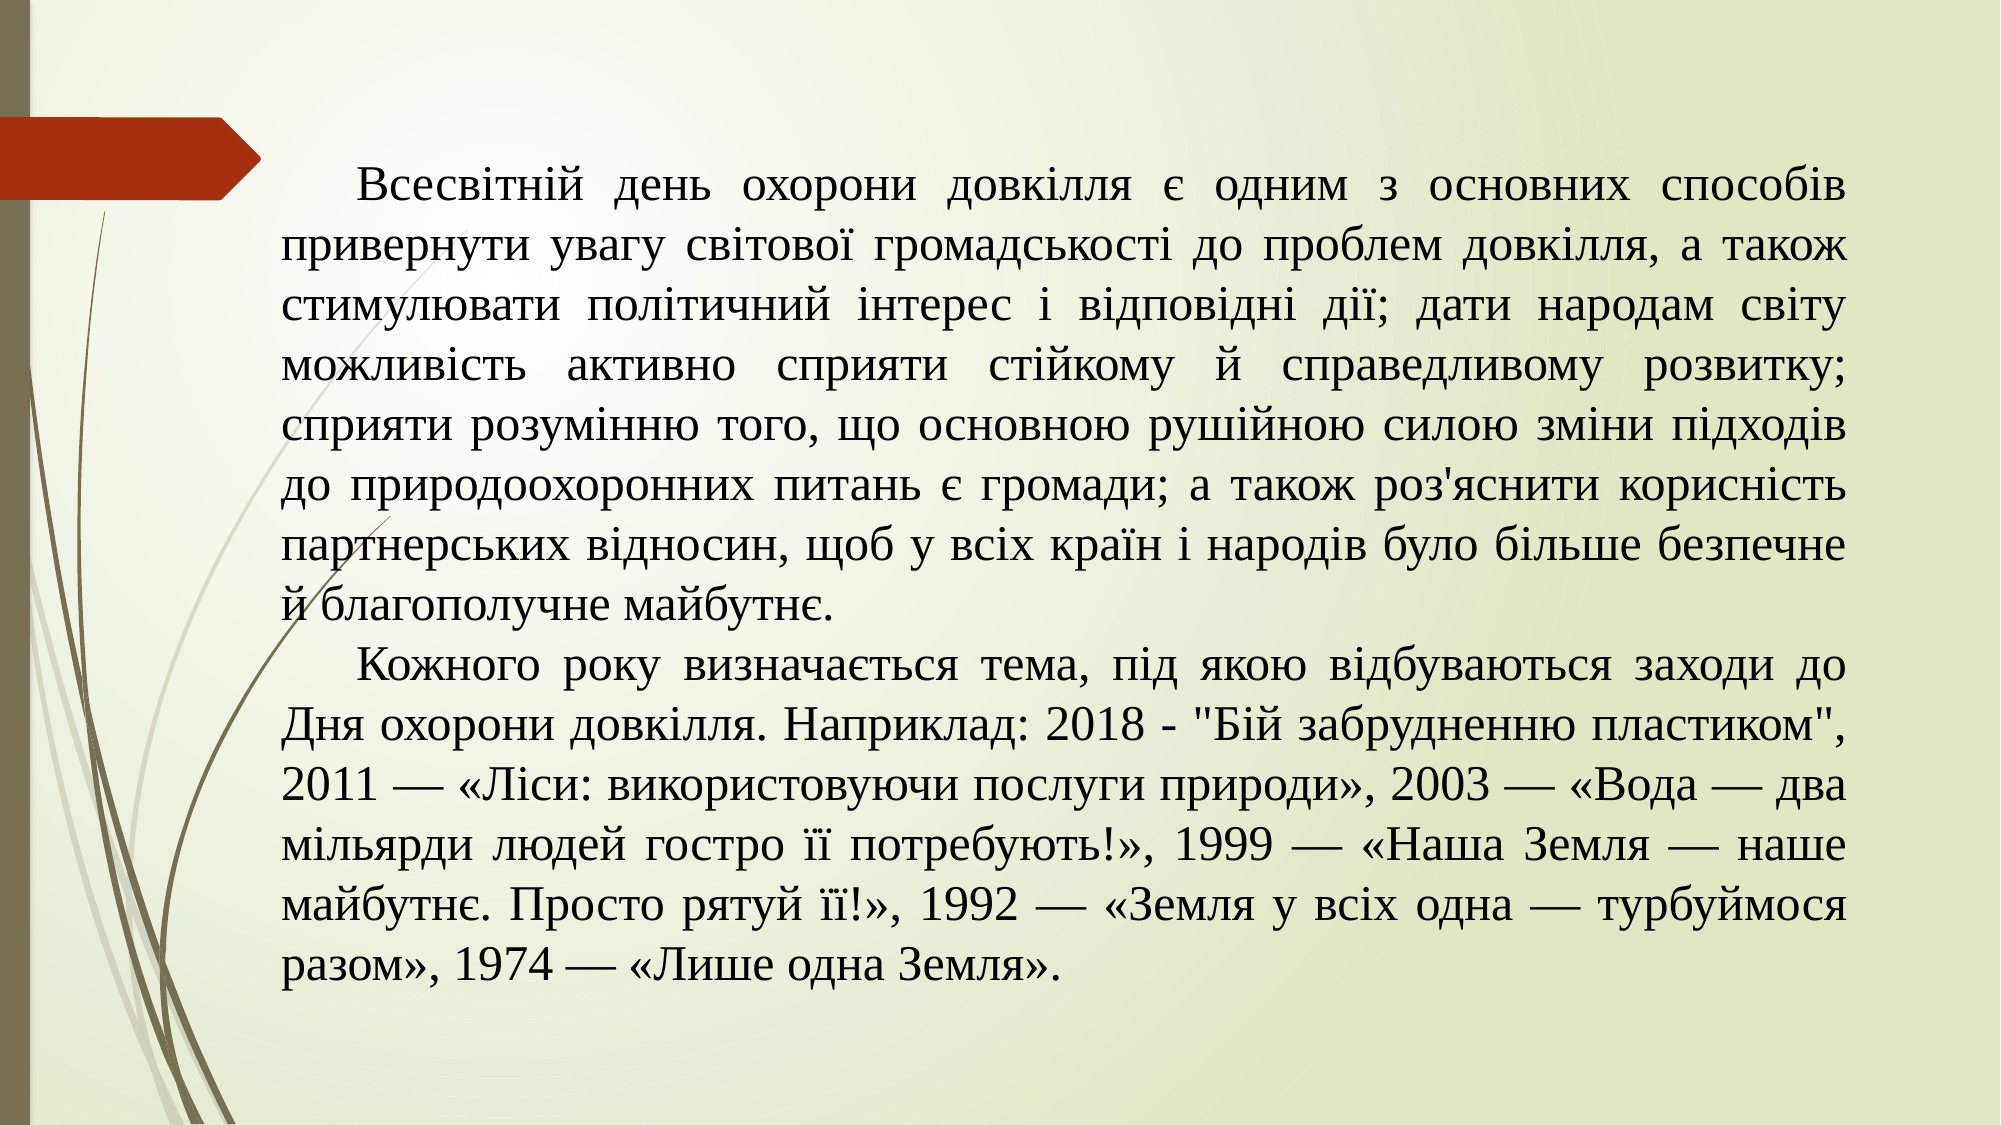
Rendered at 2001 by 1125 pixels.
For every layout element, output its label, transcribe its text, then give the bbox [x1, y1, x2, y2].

text_box Всесвітній день охорони довкілля є одним з основних способів привернути увагу світової громадськості до проблем довкілля, а також стимулювати політичний інтерес і відповідні дії; дати народам світу можливість активно сприяти стійкому й справедливому розвитку; сприяти розумінню того, що основною рушійною силою зміни підходів до природоохоронних питань є громади; а також роз'яснити корисність партнерських відносин, щоб у всіх країн і народів було більше безпечне й благополучне майбутнє. Кожного року визначається тема, під якою відбуваються заходи до Дня охорони довкілля. Наприклад: 2018 - "Бій забрудненню пластиком", 2011 — «Ліси: використовуючи послуги природи», 2003 — «Вода — два мільярди людей гостро її потребують!», 1999 — «Наша Земля — наше майбутнє. Просто рятуй її!», 1992 — «Земля у всіх одна — турбуймося разом», 1974 — «Лише одна Земля». [266, 143, 1863, 998]
